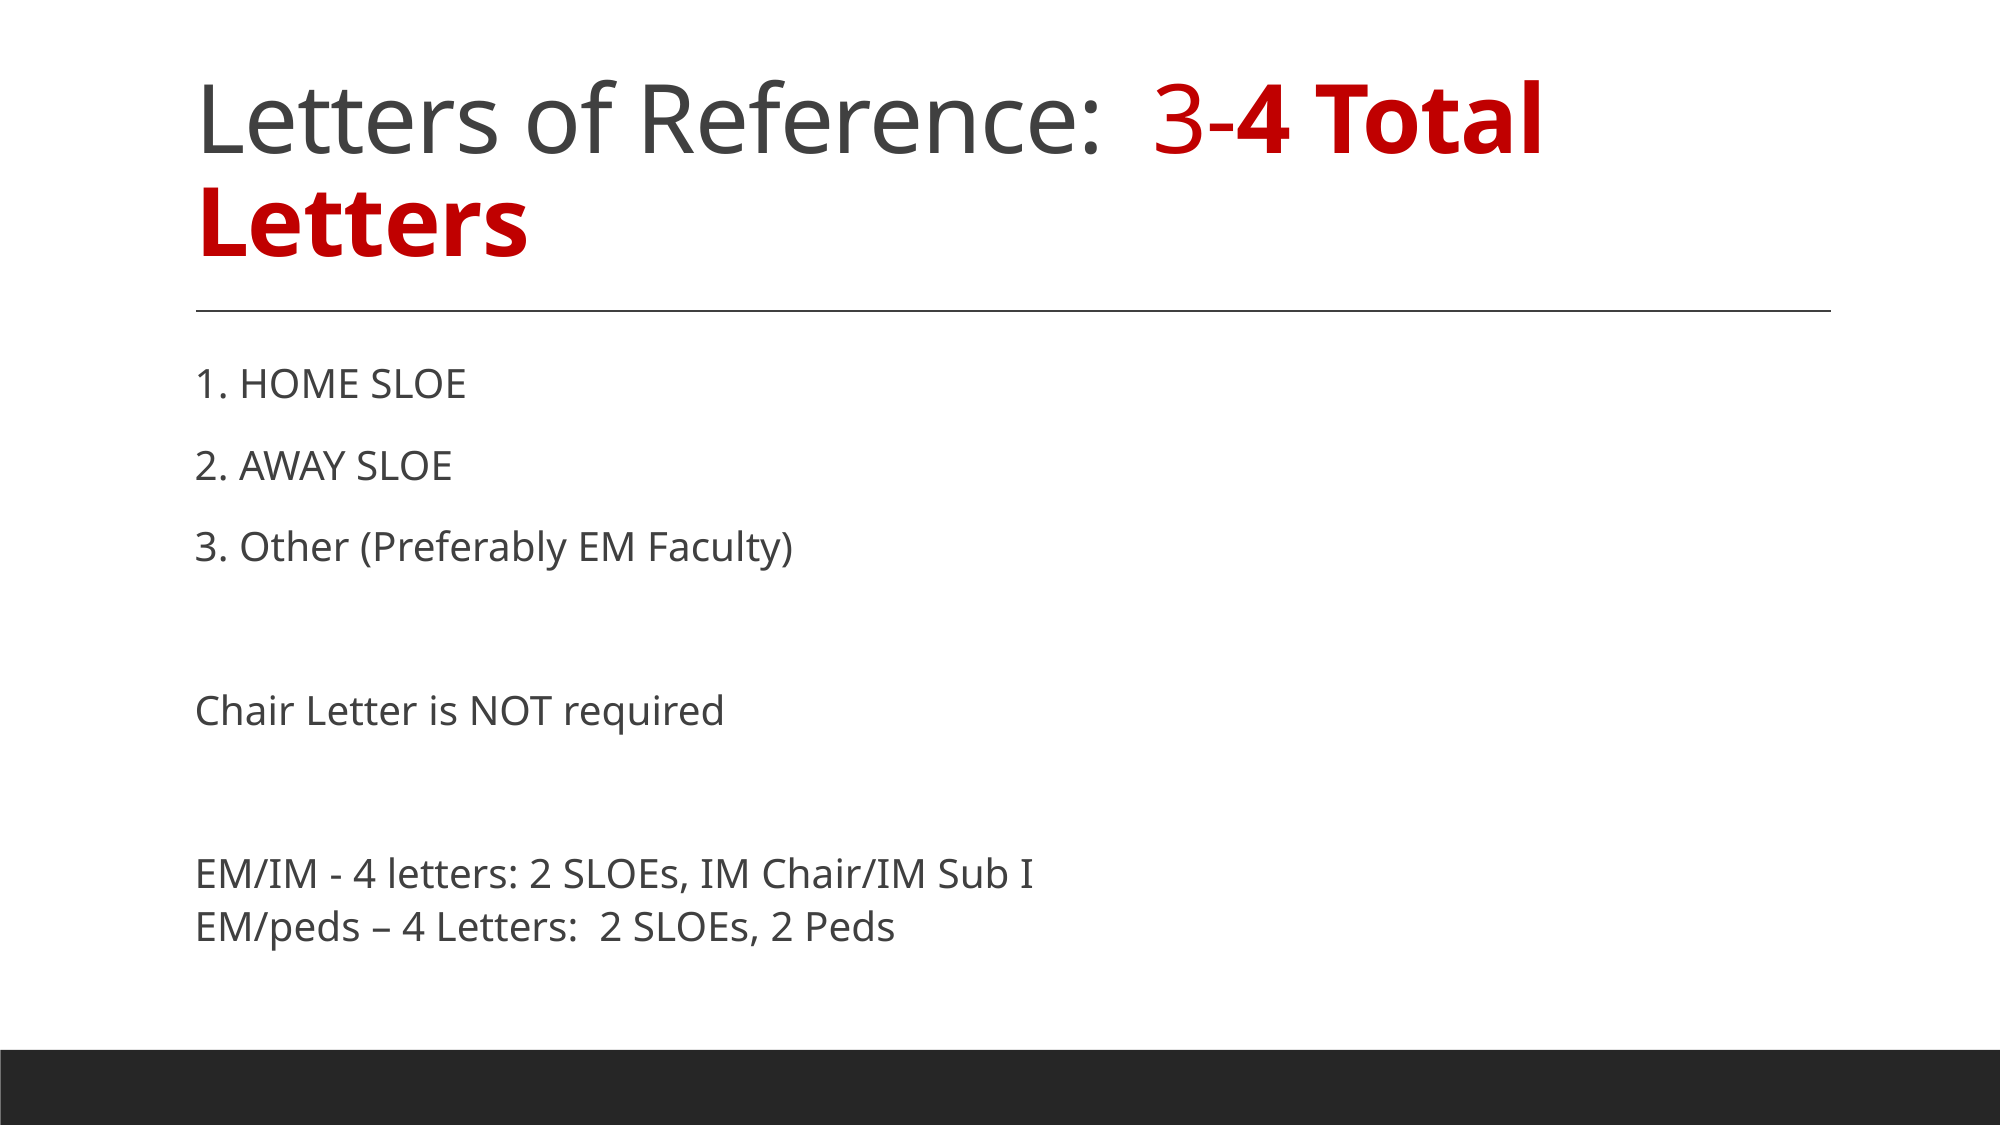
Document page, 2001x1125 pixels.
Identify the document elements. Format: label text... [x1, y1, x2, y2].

title Letters of Reference: 3-4 Total Letters [180, 47, 1830, 285]
list 1. HOME SLOE 2. AWAY SLOE 3. Other (Preferably EM Faculty) Chair Letter is NOT required EM/IM - 4 letters: 2 SLOEs, IM Chair/IM Sub I EM/peds – 4 Letters: 2 SLOEs, 2 Peds [180, 345, 1830, 963]
